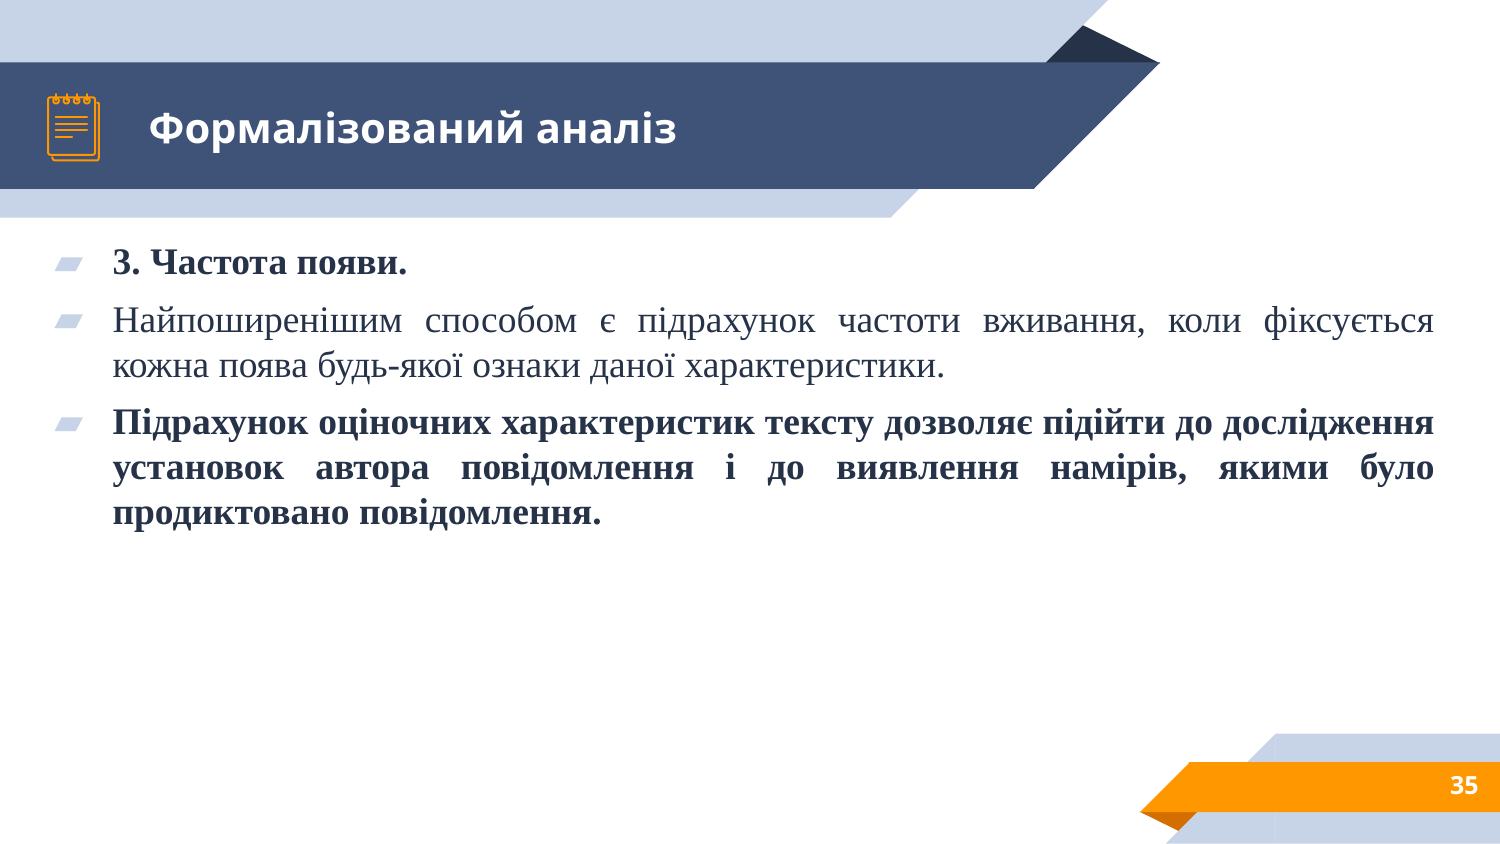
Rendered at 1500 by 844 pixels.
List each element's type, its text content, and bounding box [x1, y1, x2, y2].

list 3. Частота появи. Найпоширенішим способом є підрахунок частоти вживання, коли фіксується кожна поява будь-якої ознаки даної характеристики. Підрахунок оціночних характеристик тексту дозволяє підійти до дослідження установок автора повідомлення і до виявлення намірів, якими було продиктовано повідомлення. [22, 222, 1451, 782]
slide_number 35 [1249, 760, 1494, 813]
title Формалізований аналіз [133, 64, 1005, 190]
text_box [47, 93, 100, 161]
